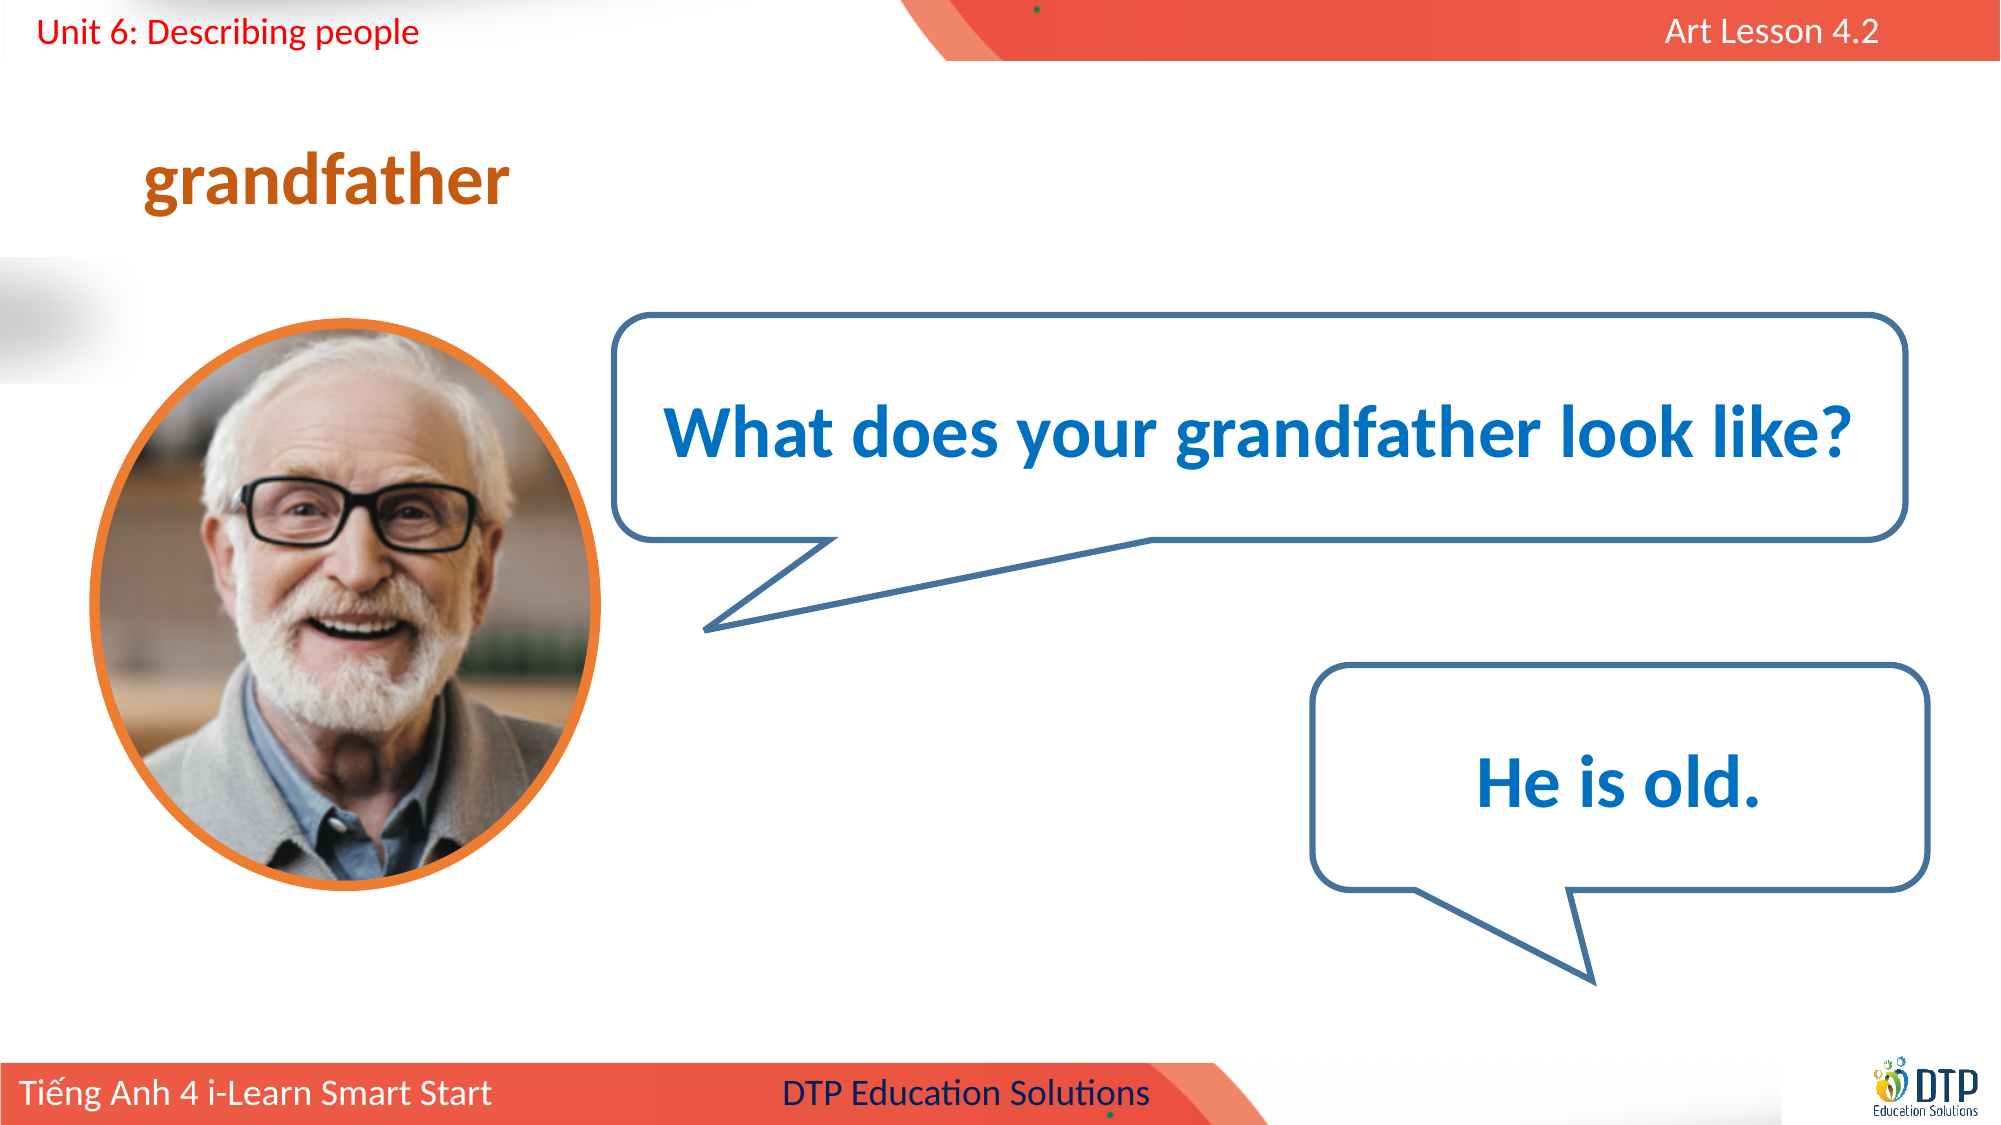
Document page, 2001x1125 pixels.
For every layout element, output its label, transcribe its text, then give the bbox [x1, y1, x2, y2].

text_box grandfather [128, 122, 527, 228]
text_box He is old. [1311, 663, 1929, 983]
picture [4, 0, 2000, 61]
text_box What does your grandfather look like? [613, 313, 1907, 632]
picture [1869, 1023, 1982, 1125]
picture [2, 1063, 1782, 1125]
picture [94, 323, 596, 886]
